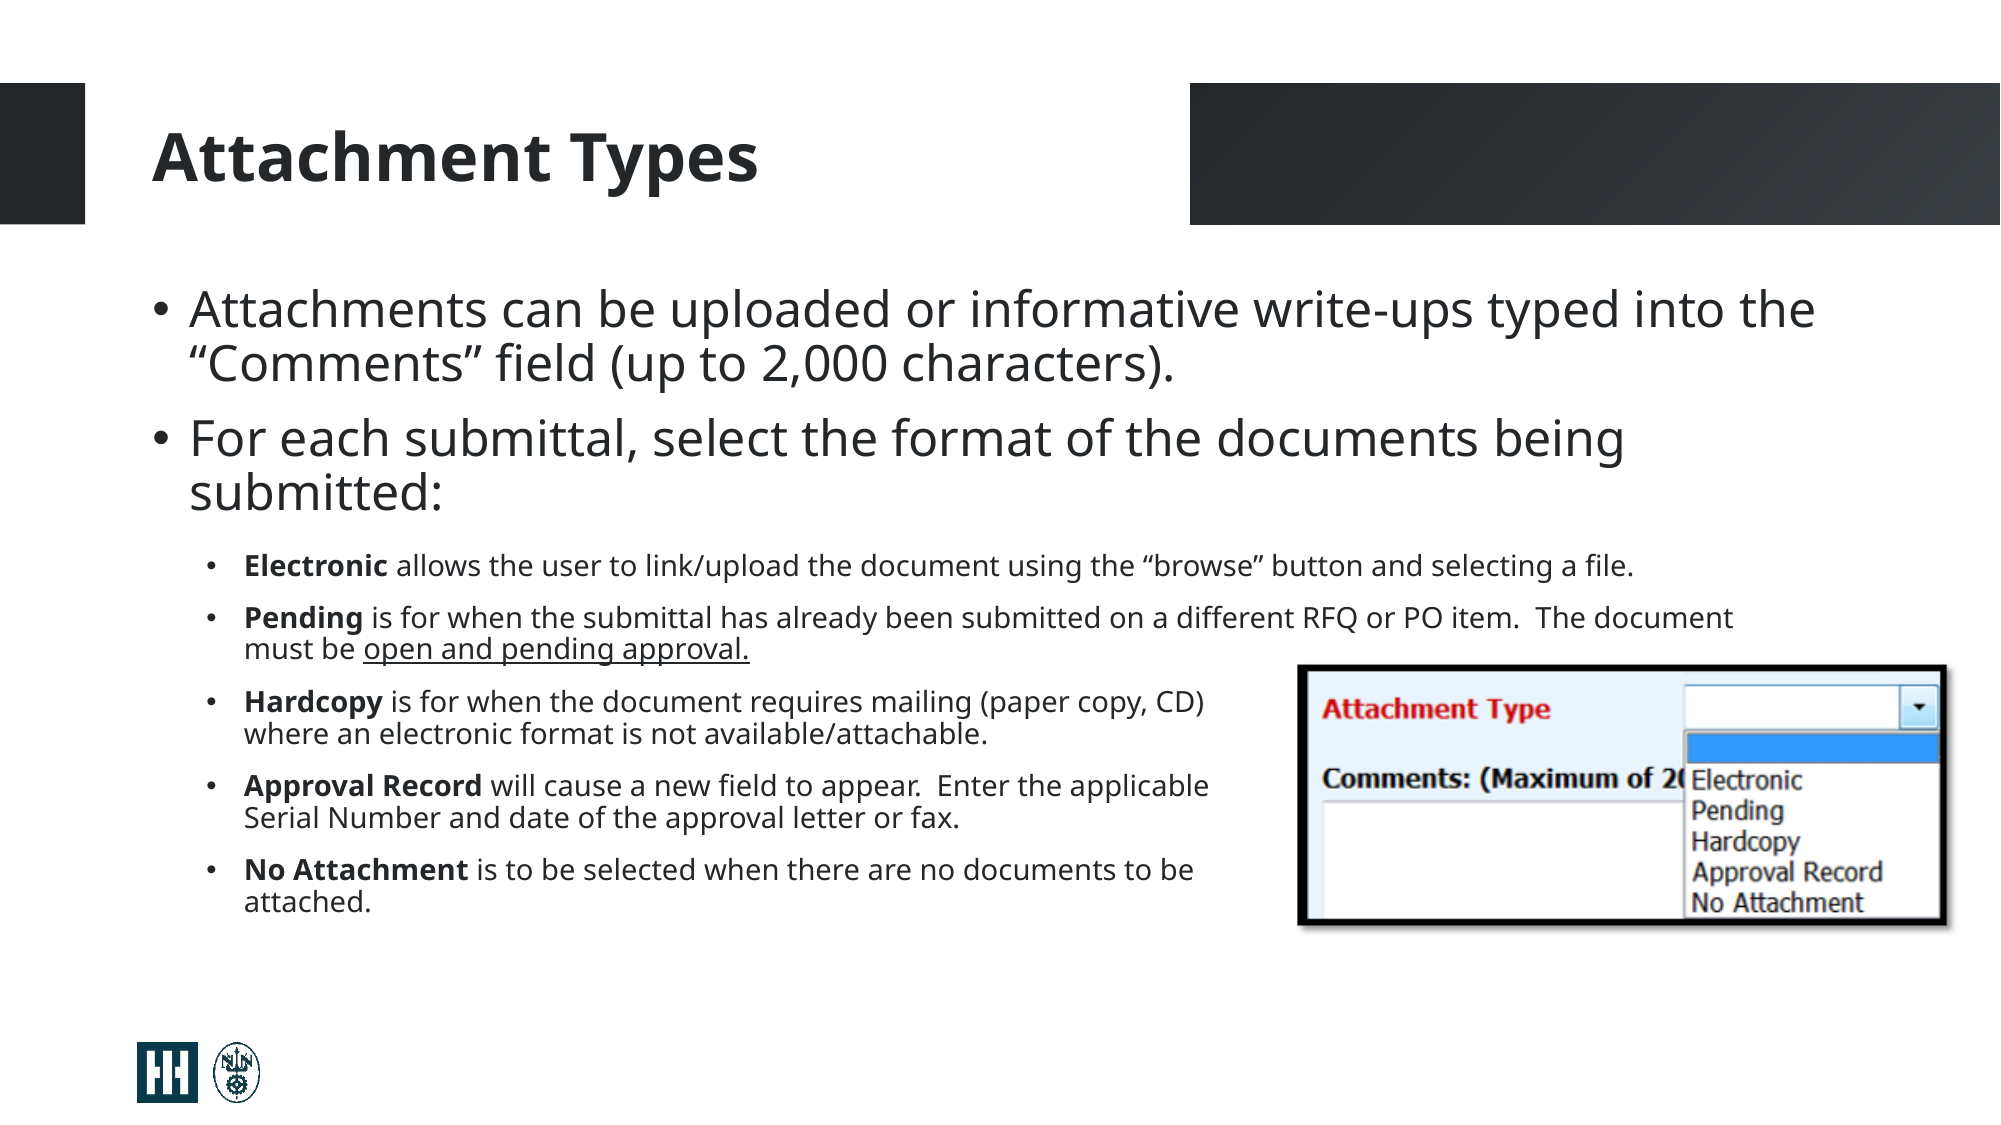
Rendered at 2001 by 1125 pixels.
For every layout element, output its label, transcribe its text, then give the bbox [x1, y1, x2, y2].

title Attachment Types [137, 96, 1191, 225]
picture [137, 1042, 198, 1103]
list Electronic allows the user to link/upload the document using the “browse” button and selecting a file. Pending is for when the submittal has already been submitted on a different RFQ or PO item. The document must be open and pending approval. [191, 543, 1803, 1049]
picture [213, 1078, 260, 1103]
text_box Hardcopy is for when the document requires mailing (paper copy, CD) where an electronic format is not available/attachable. Approval Record will cause a new field to appear. Enter the applicable Serial Number and date of the approval letter or fax. No Attachment is to be selected when there are no documents to be attached. [191, 623, 1287, 1078]
picture [1295, 660, 1962, 940]
list Attachments can be uploaded or informative write-ups typed into the “Comments” field (up to 2,000 characters). For each submittal, select the format of the documents being submitted: [137, 276, 1847, 991]
